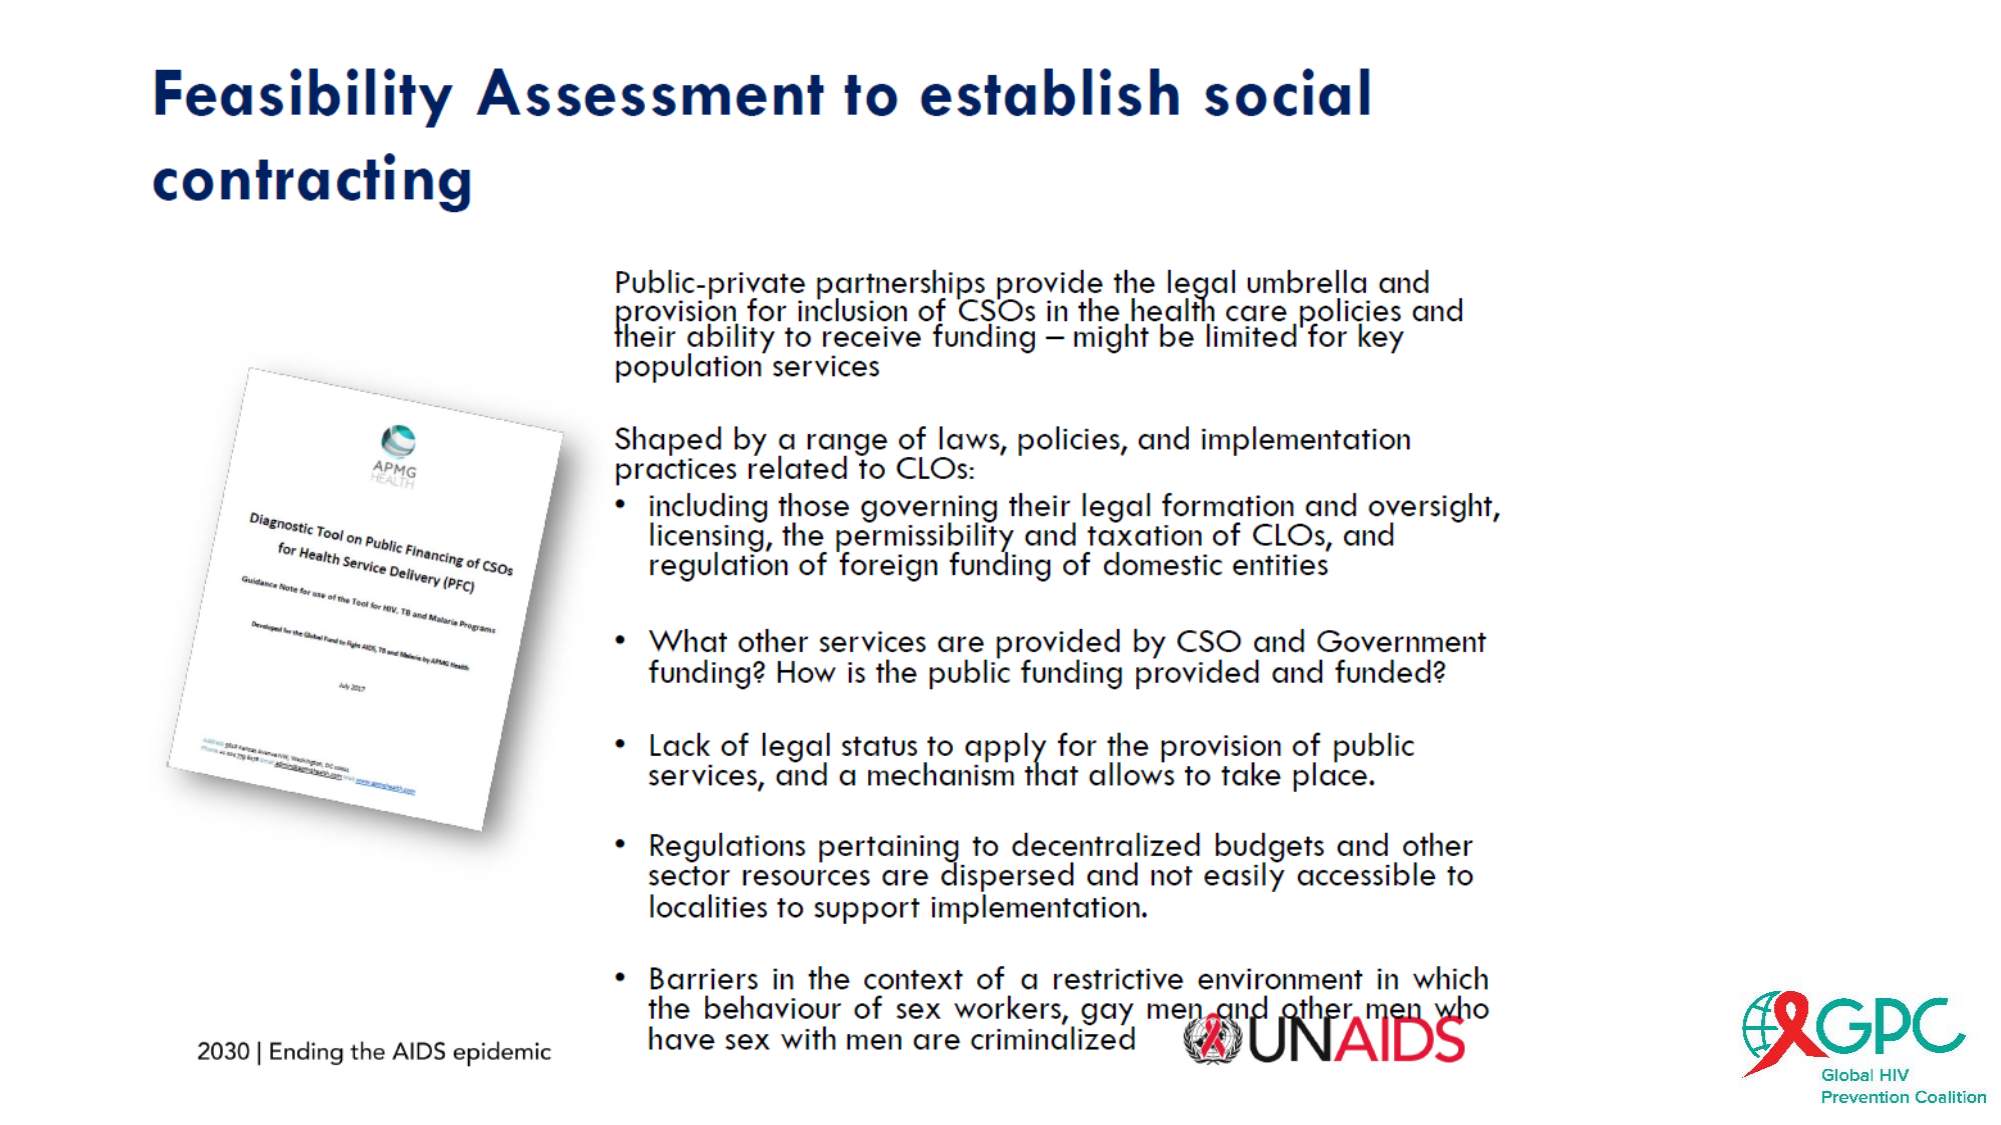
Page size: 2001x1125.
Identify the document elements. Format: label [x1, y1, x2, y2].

picture [1722, 976, 2000, 1125]
picture [137, 61, 1509, 1090]
